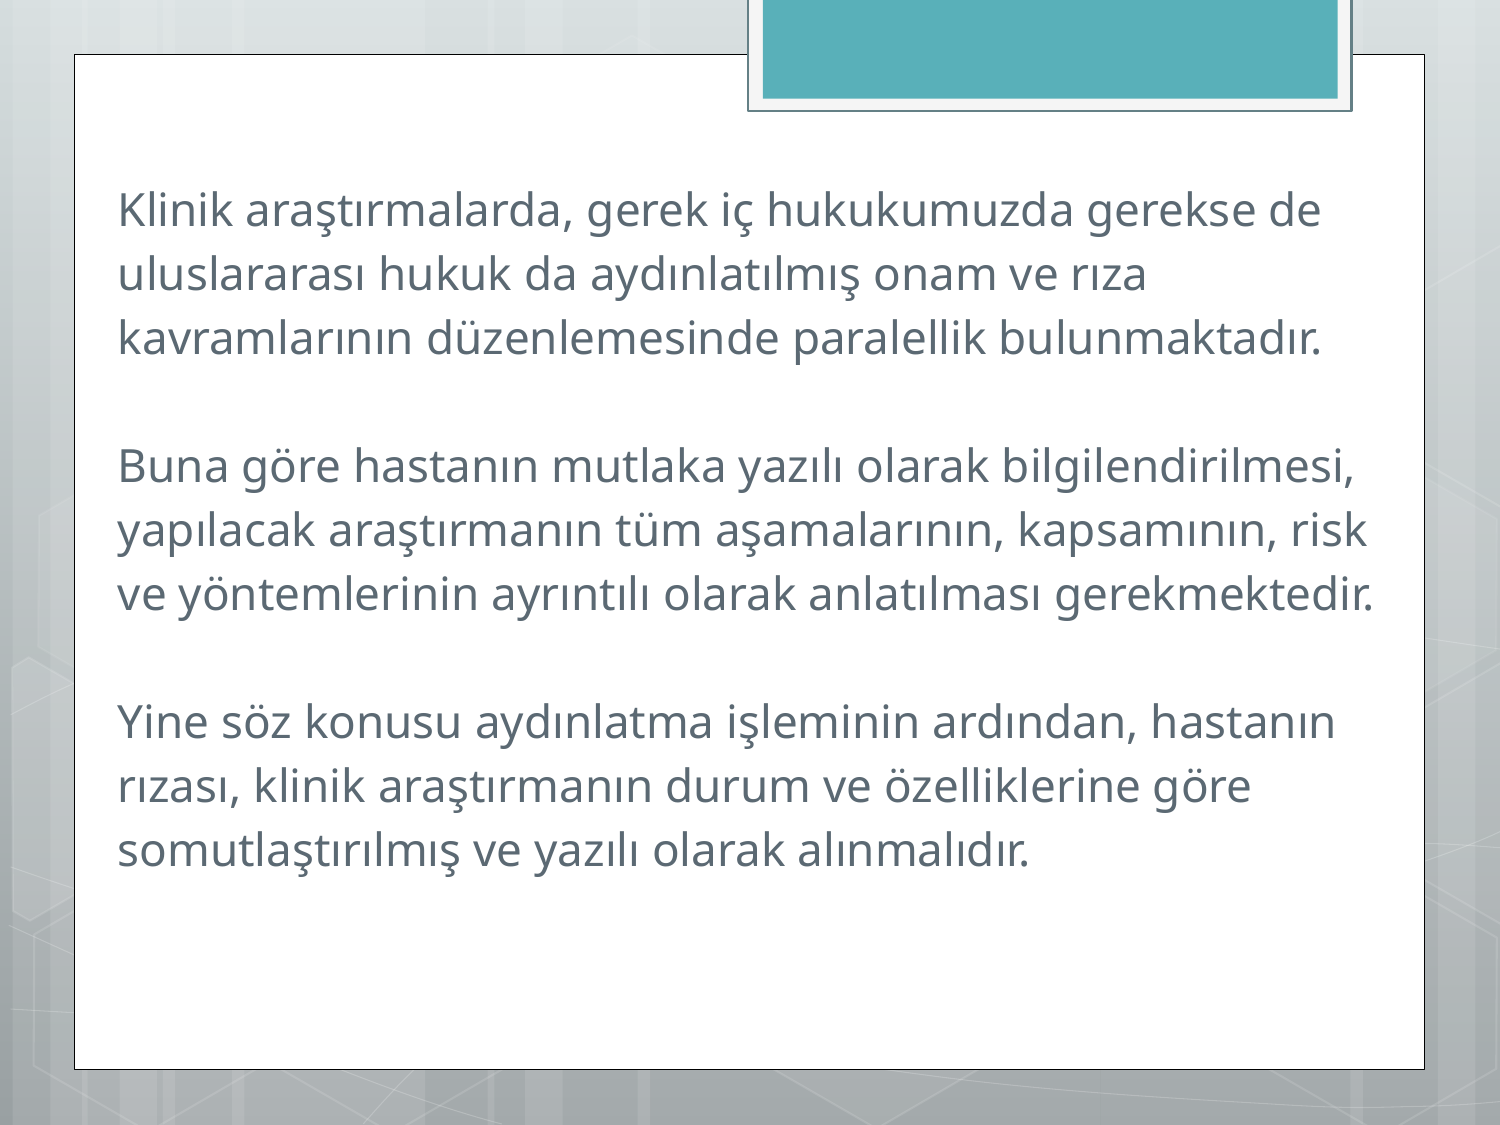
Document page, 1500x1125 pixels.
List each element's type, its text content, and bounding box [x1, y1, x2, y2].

list Klinik araştırmalarda, gerek iç hukukumuzda gerekse de uluslararası hukuk da aydınlatılmış onam ve rıza kavramlarının düzenlemesinde paralellik bulunmaktadır. Buna göre hastanın mutlaka yazılı olarak bilgilendirilmesi, yapılacak araştırmanın tüm aşamalarının, kapsamının, risk ve yöntemlerinin ayrıntılı olarak anlatılması gerekmektedir. Yine söz konusu aydınlatma işleminin ardından, hastanın rızası, klinik araştırmanın durum ve özelliklerine göre somutlaştırılmış ve yazılı olarak alınmalıdır. [76, 172, 1500, 1106]
